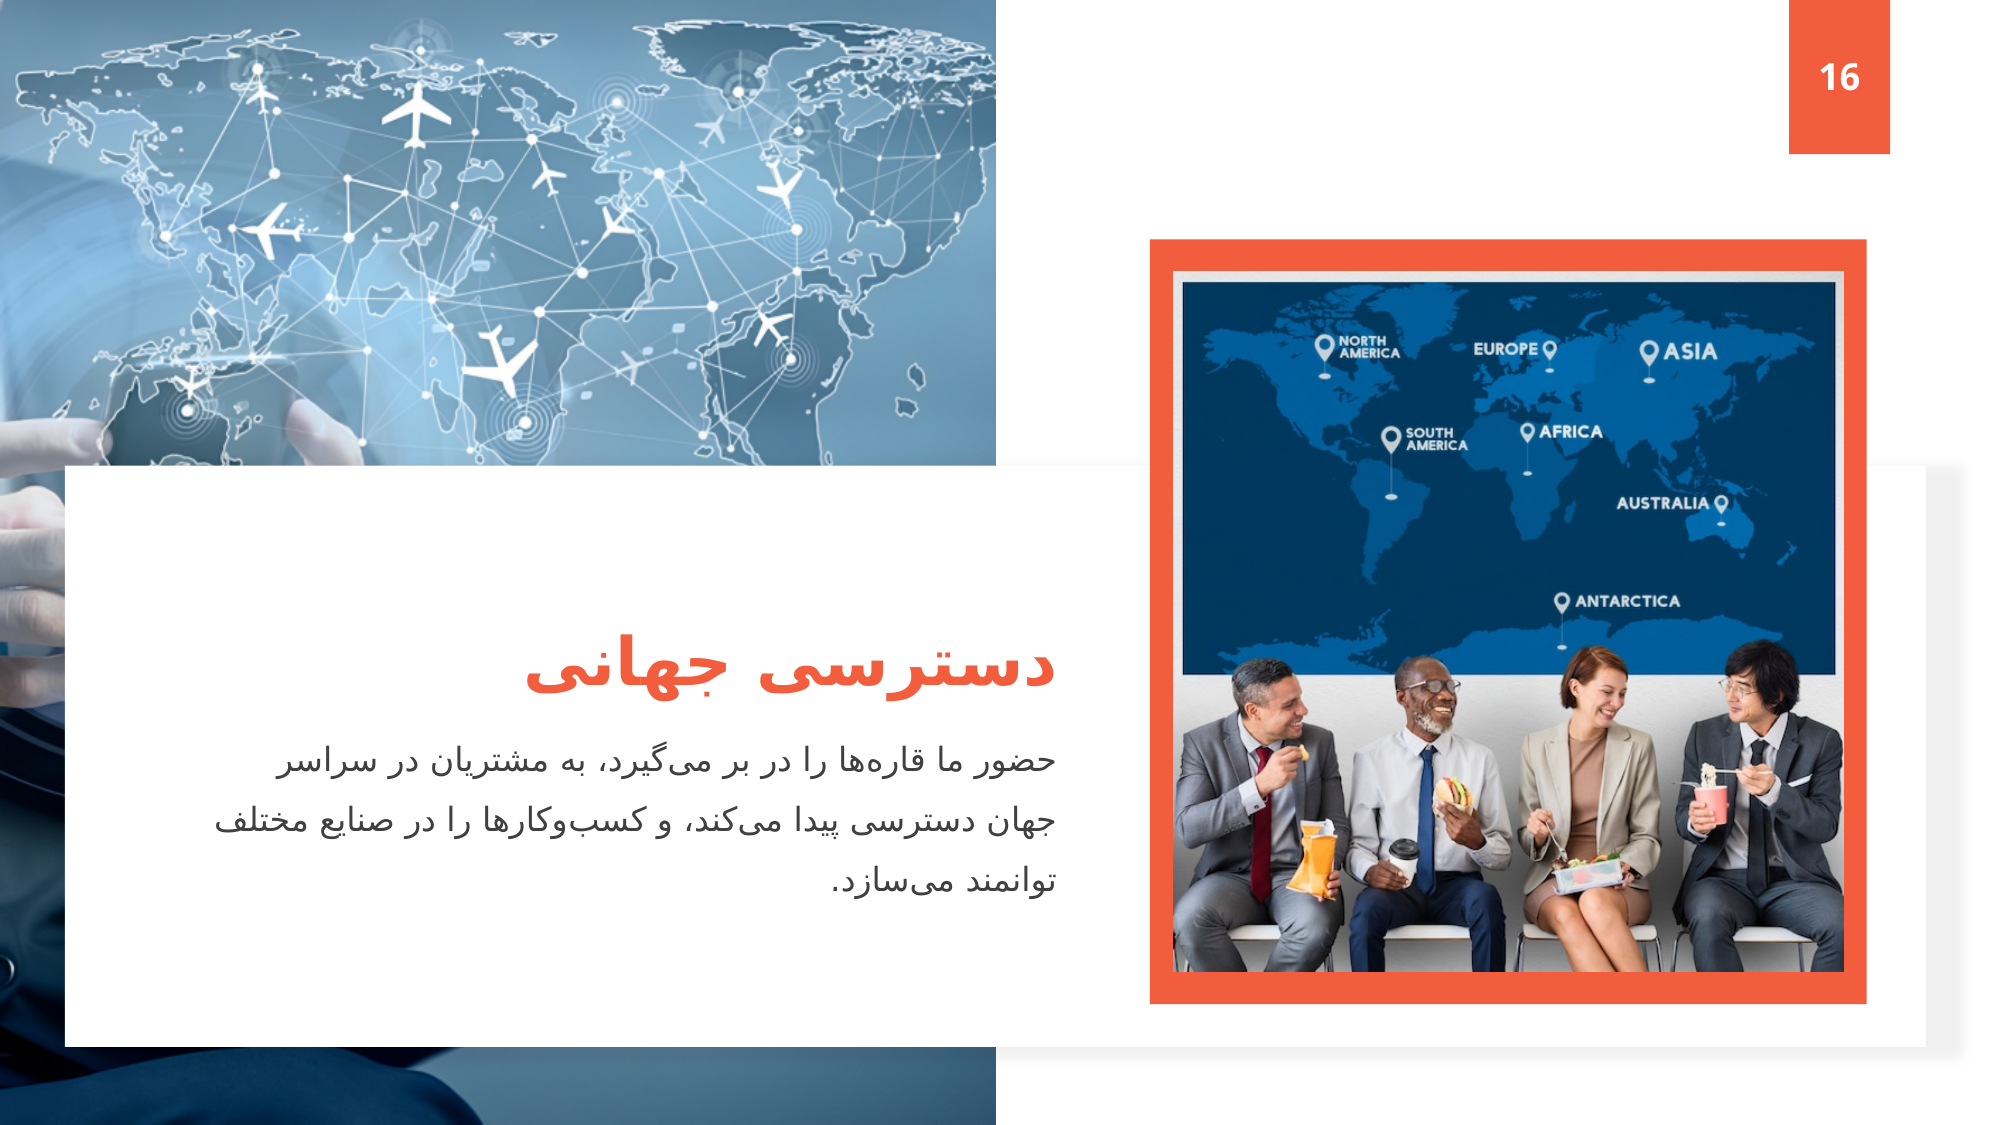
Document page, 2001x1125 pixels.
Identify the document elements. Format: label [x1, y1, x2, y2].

text_box [0, 0, 1926, 1125]
